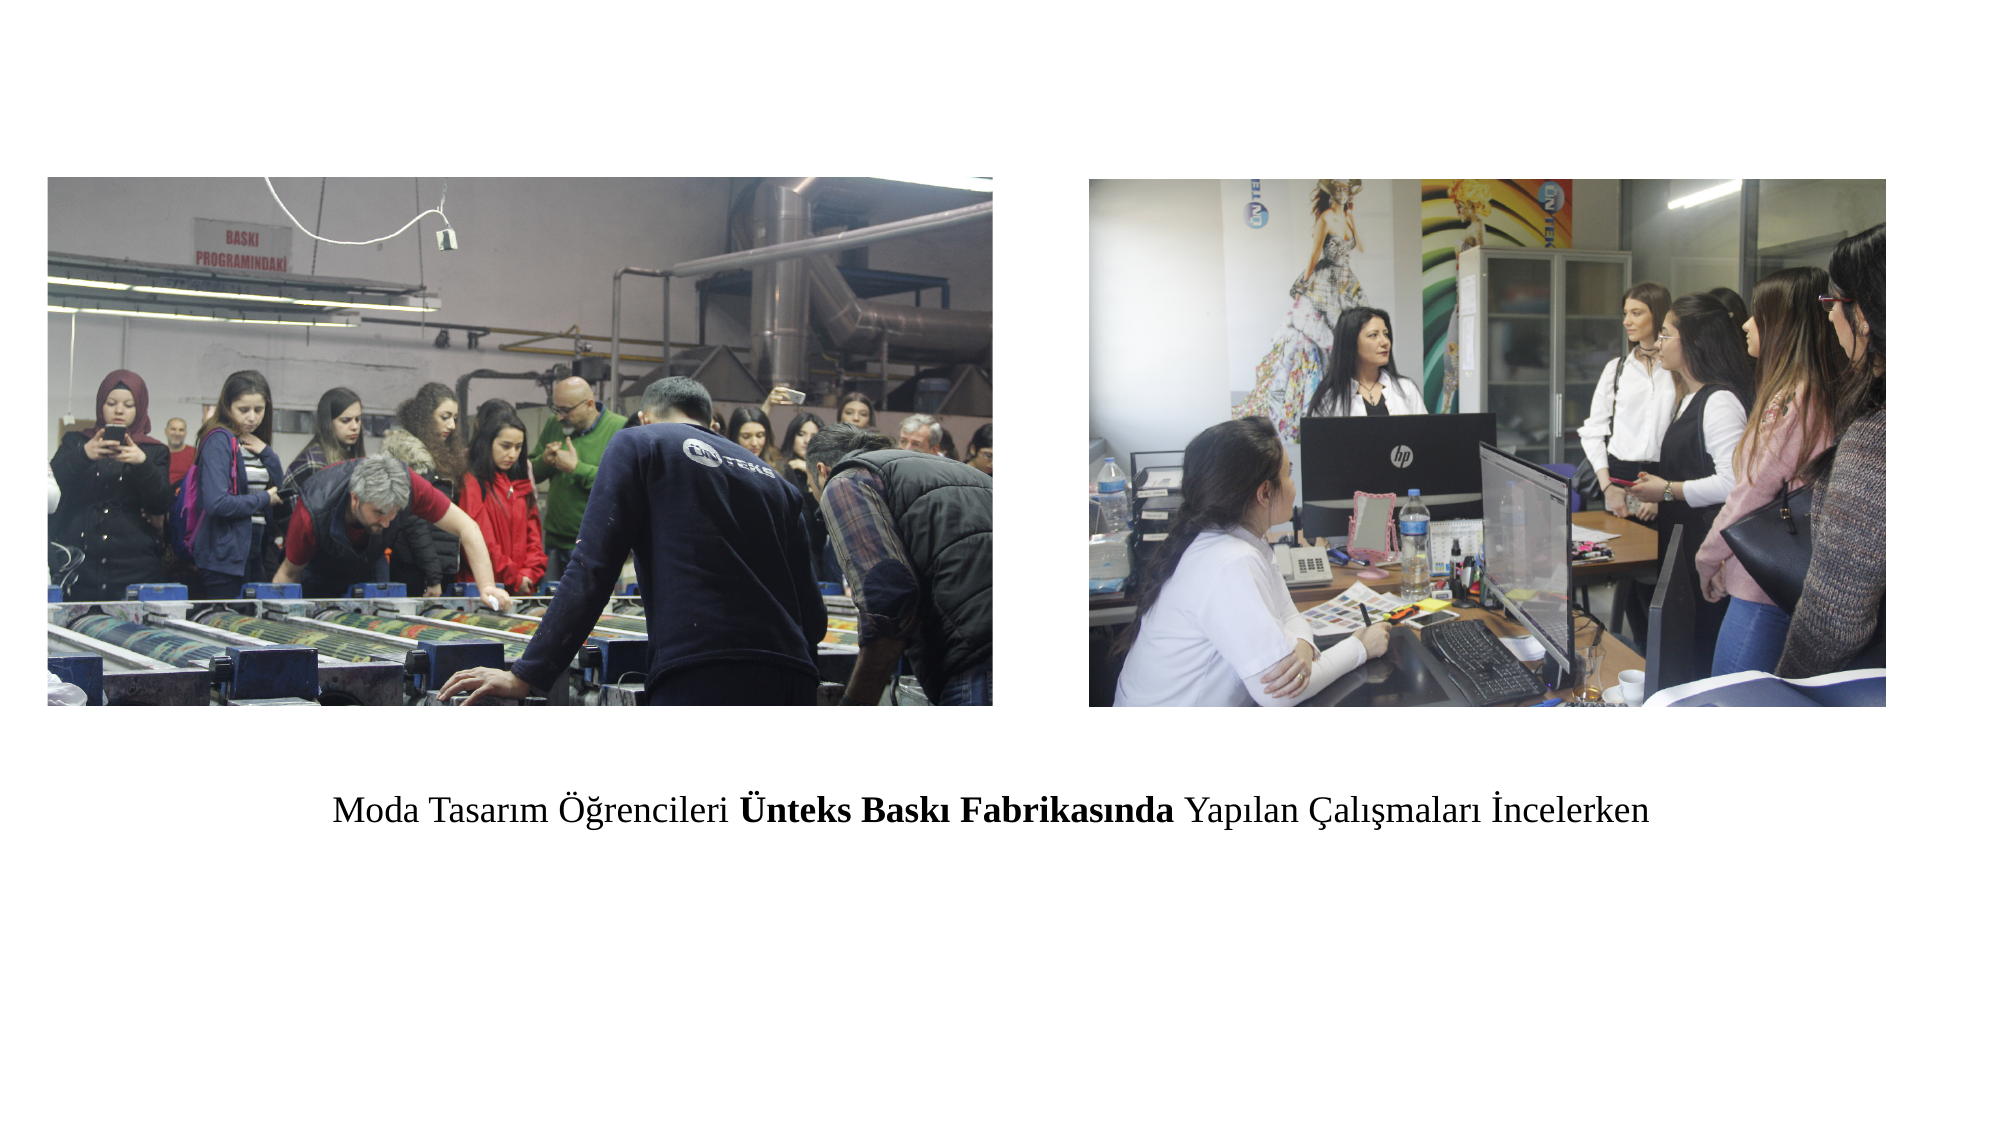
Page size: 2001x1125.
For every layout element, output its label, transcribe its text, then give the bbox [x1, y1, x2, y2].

text_box Moda Tasarım Öğrencileri Ünteks Baskı Fabrikasında Yapılan Çalışmaları İncelerken [317, 777, 1668, 883]
picture [47, 177, 993, 707]
picture [1089, 179, 1886, 707]
